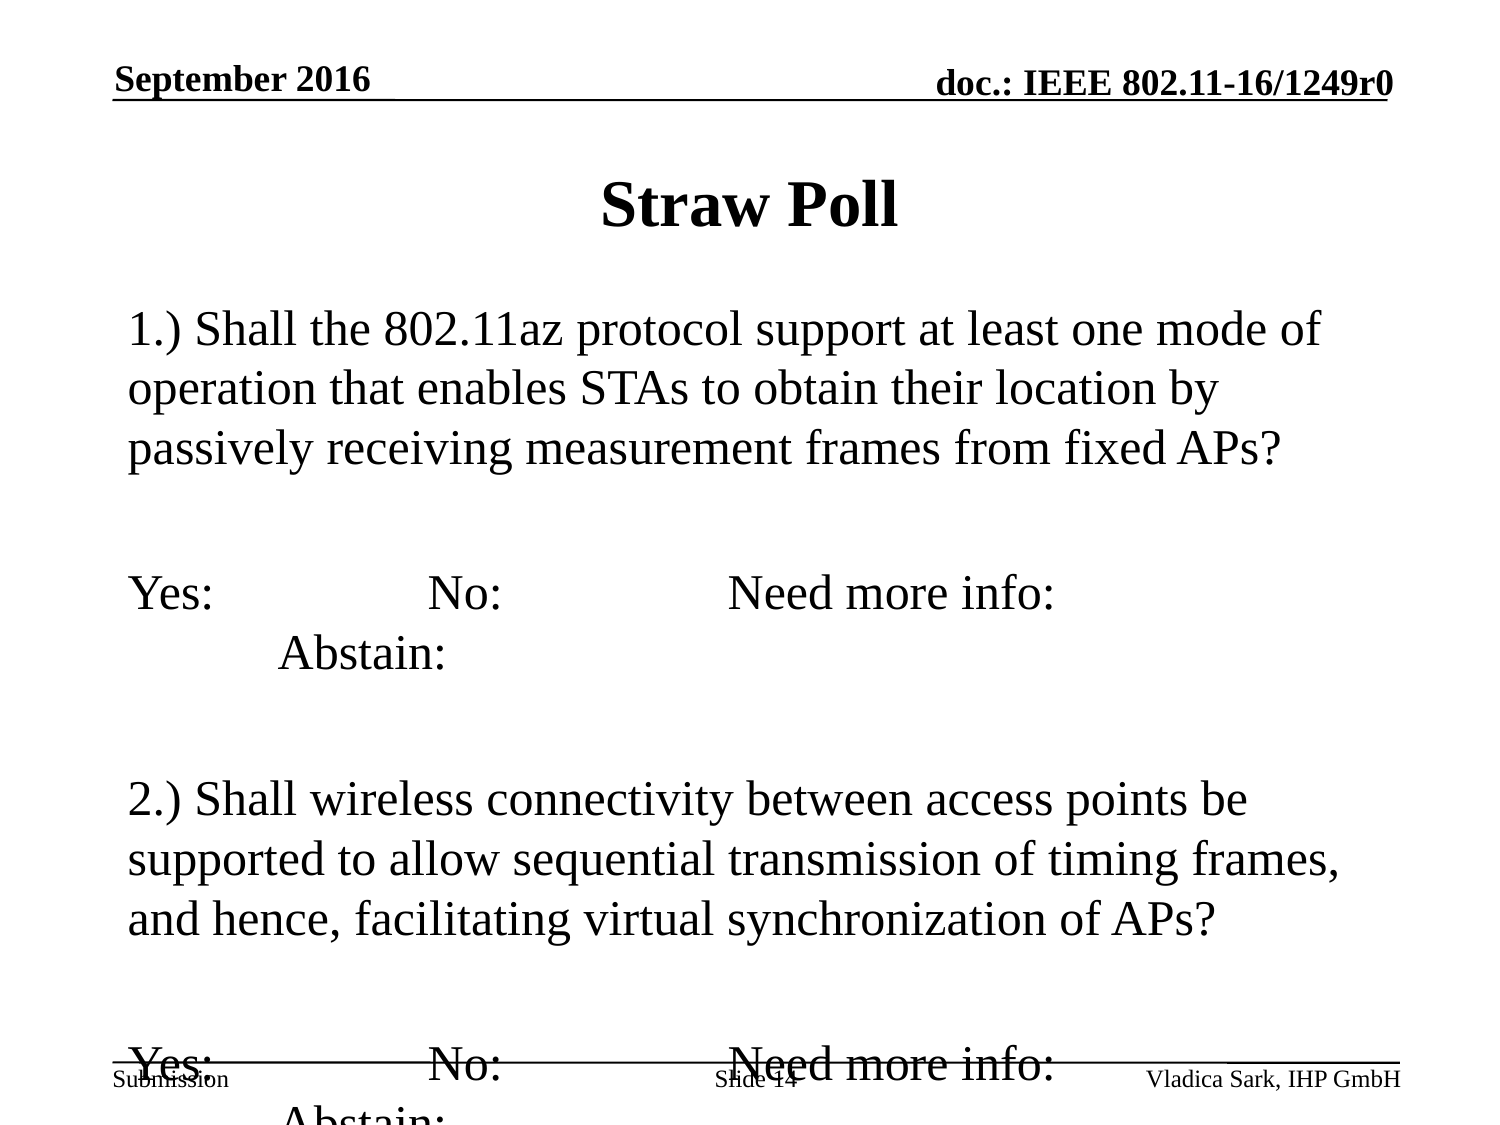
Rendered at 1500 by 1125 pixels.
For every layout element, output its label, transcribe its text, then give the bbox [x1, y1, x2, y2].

title Straw Poll [112, 112, 1388, 287]
slide_number Slide 14 [712, 1061, 800, 1123]
footer Vladica Sark, IHP GmbH [878, 1061, 1402, 1093]
list 1.) Shall the 802.11az protocol support at least one mode of operation that enables STAs to obtain their location by passively receiving measurement frames from fixed APs? Yes: No: Need more info: Abstain: 2.) Shall wireless connectivity between access points be supported to allow sequential transmission of timing frames, and hence, facilitating virtual synchronization of APs? Yes: No: Need more info: Abstain: [112, 287, 1388, 963]
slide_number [114, 54, 423, 100]
